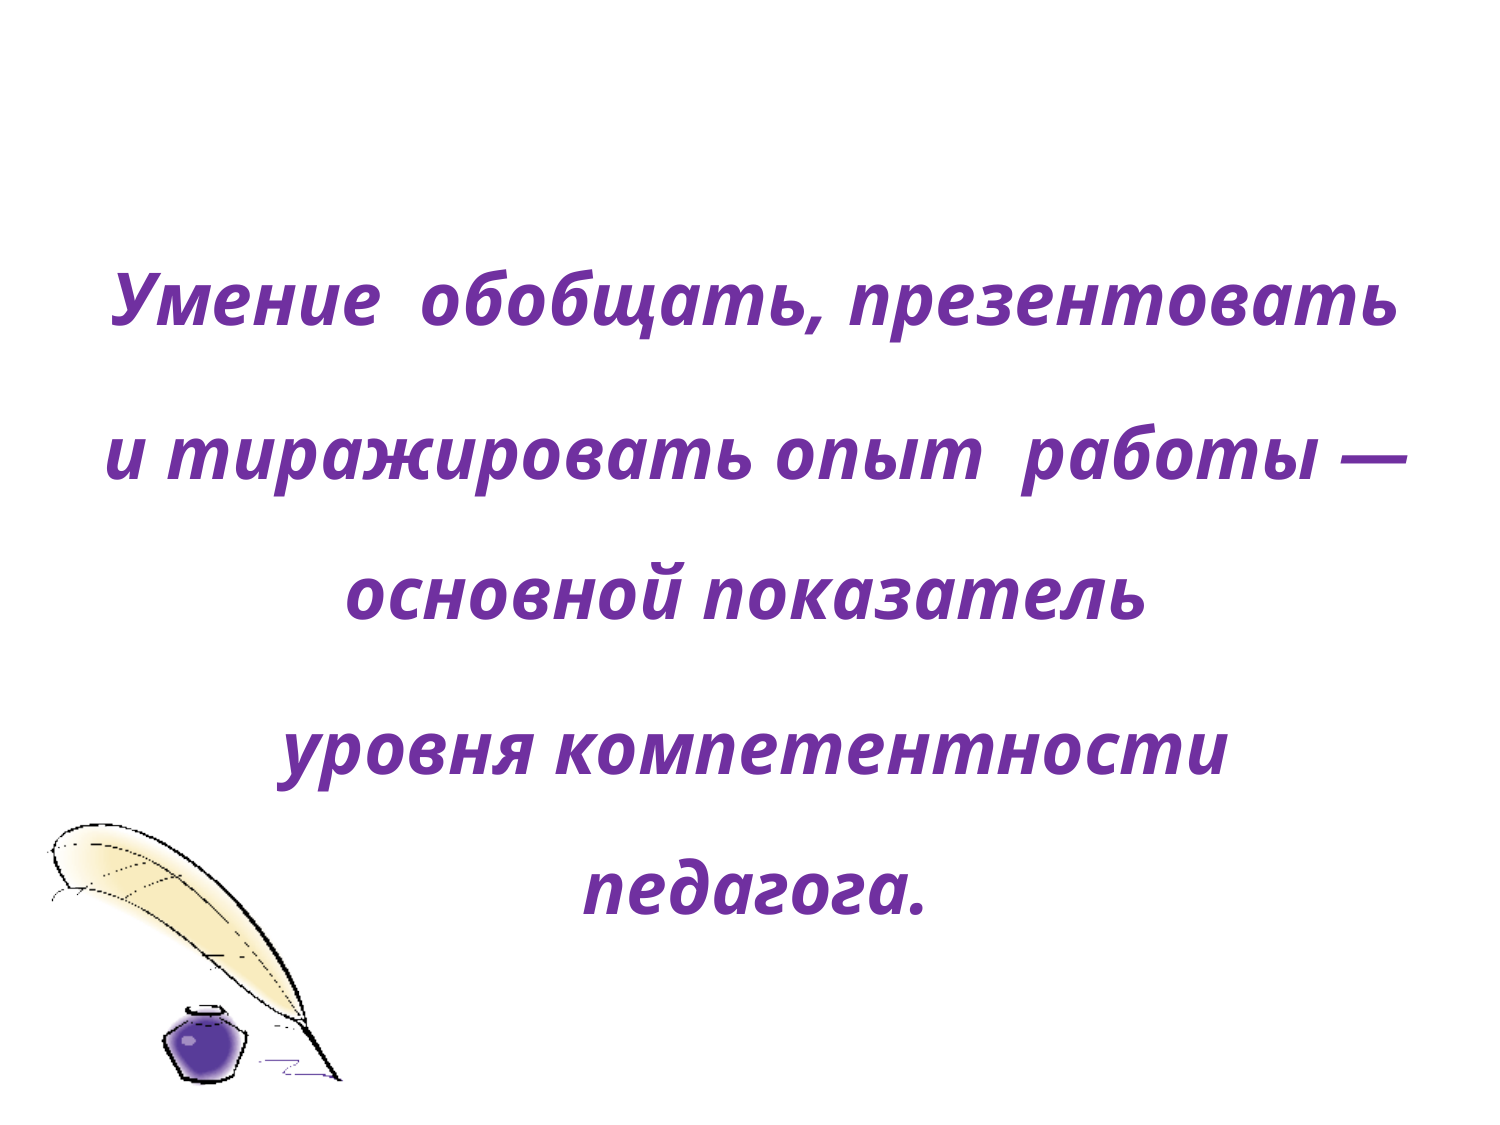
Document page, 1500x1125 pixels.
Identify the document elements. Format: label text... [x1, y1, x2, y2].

picture [40, 822, 345, 1089]
list Умение обобщать, презентовать и тиражировать опыт работы — основной показатель уровня компетентности педагога. [88, 90, 1425, 1005]
